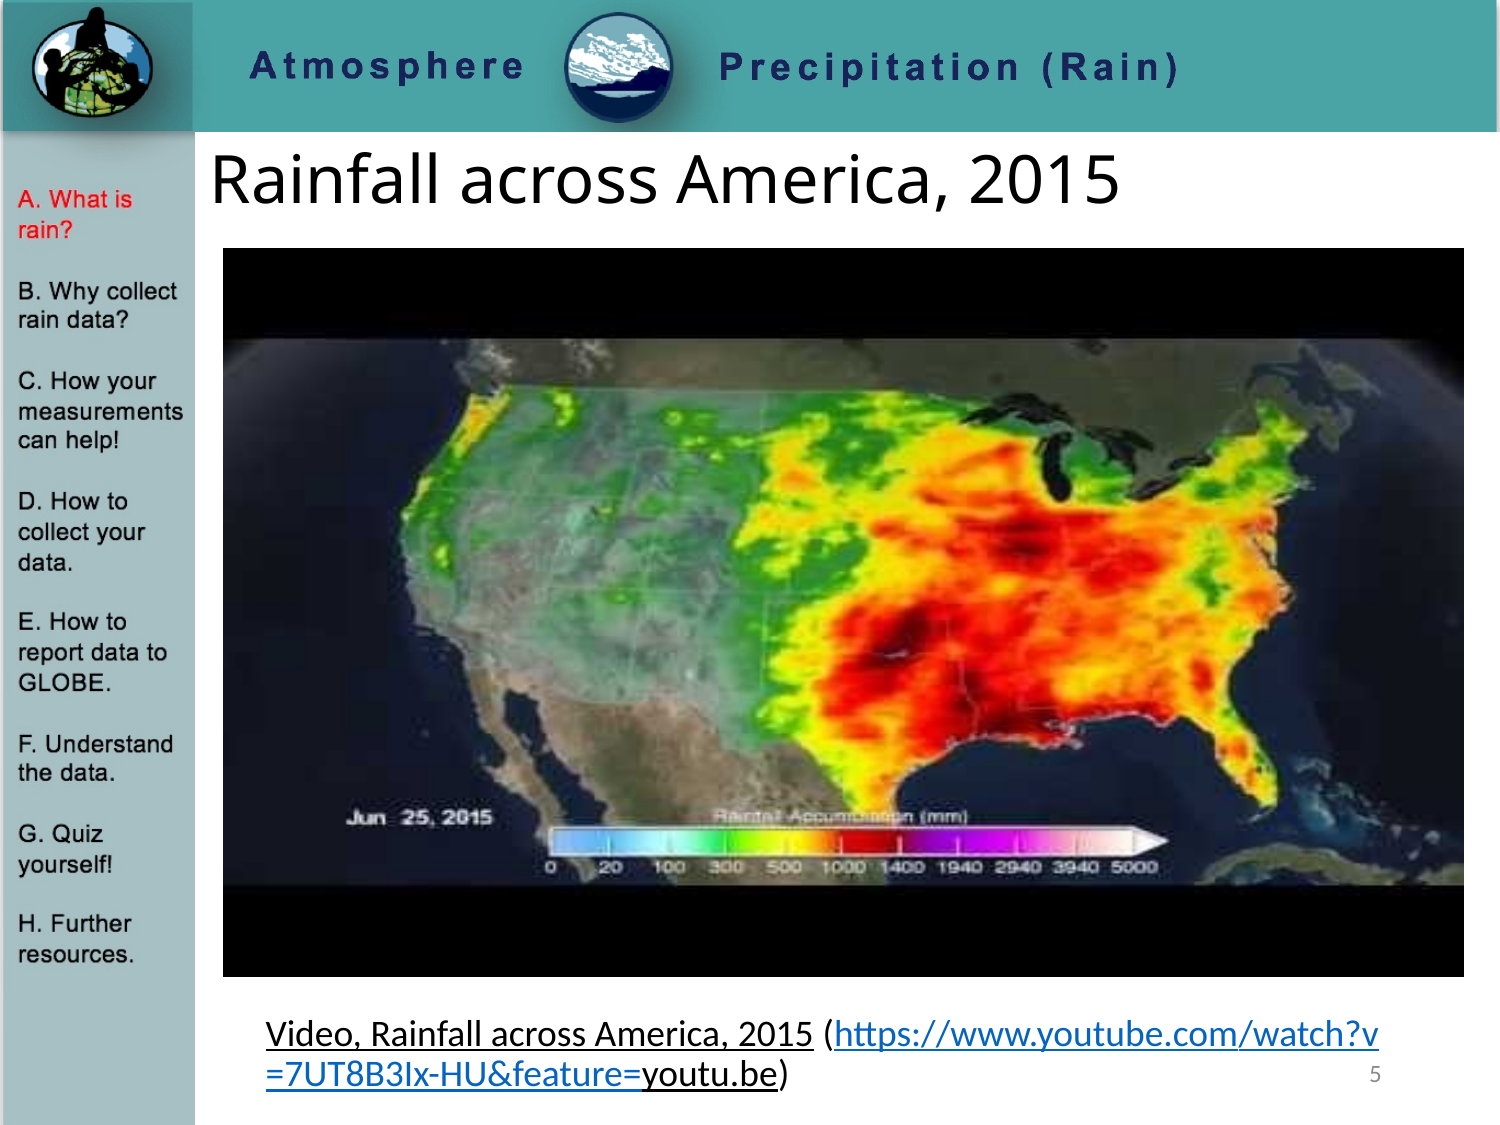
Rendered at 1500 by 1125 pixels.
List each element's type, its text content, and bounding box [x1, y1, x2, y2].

picture [0, 0, 1500, 1125]
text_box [222, 247, 1465, 978]
slide_number 5 [1059, 1043, 1397, 1103]
text_box Video, Rainfall across America, 2015 (https://www.youtube.com/watch?v=7UT8B3Ix-HU&feature=youtu.be) [250, 1006, 1500, 1043]
title Rainfall across America, 2015 [195, 132, 1489, 248]
